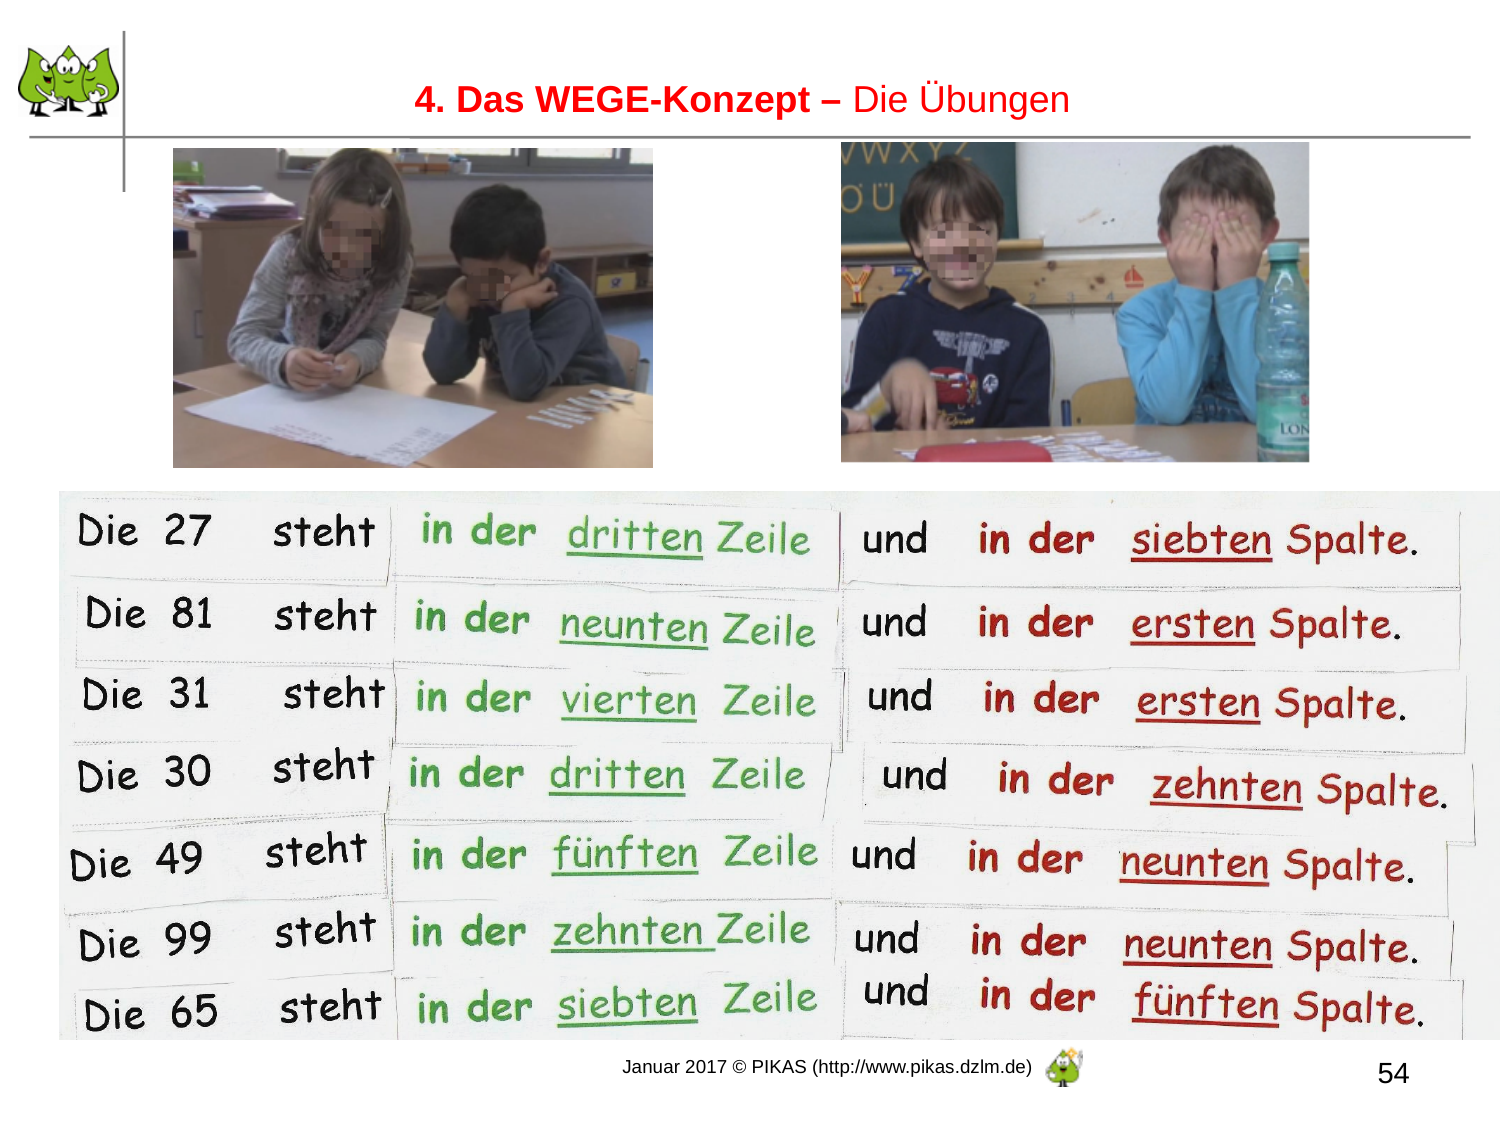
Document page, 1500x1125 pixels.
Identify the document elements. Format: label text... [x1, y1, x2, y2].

picture [841, 142, 1311, 464]
picture [18, 45, 119, 74]
picture [58, 491, 1500, 1040]
picture [173, 148, 653, 468]
slide_number 54 [1080, 1048, 1426, 1125]
text_box 4. Das WEGE-Konzept – Die Übungen [0, 74, 1500, 182]
